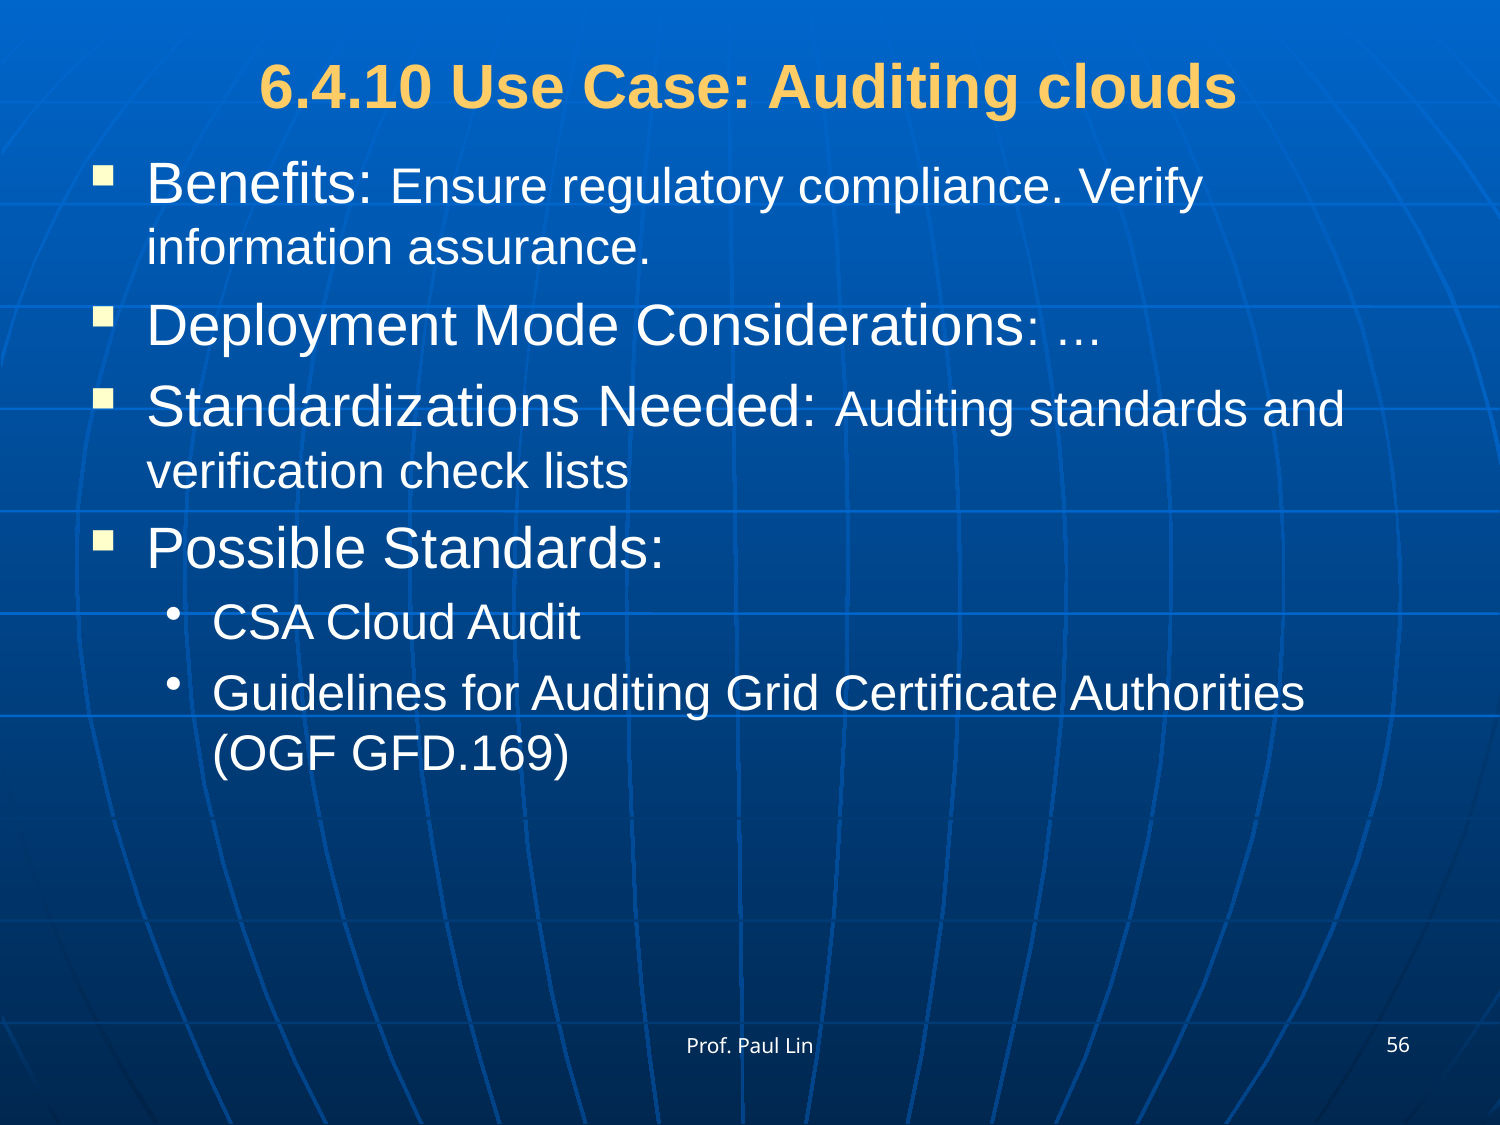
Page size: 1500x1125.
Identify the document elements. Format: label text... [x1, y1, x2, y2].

list Benefits: Ensure regulatory compliance. Verify information assurance. Deployment Mode Considerations: … Standardizations Needed: Auditing standards and verification check lists Possible Standards: CSA Cloud Audit Guidelines for Auditing Grid Certificate Authorities (OGF GFD.169) [75, 137, 1450, 1006]
title 6.4.10 Use Case: Auditing clouds [75, 24, 1425, 137]
footer Prof. Paul Lin [512, 1025, 988, 1100]
slide_number 56 [1074, 1024, 1425, 1100]
